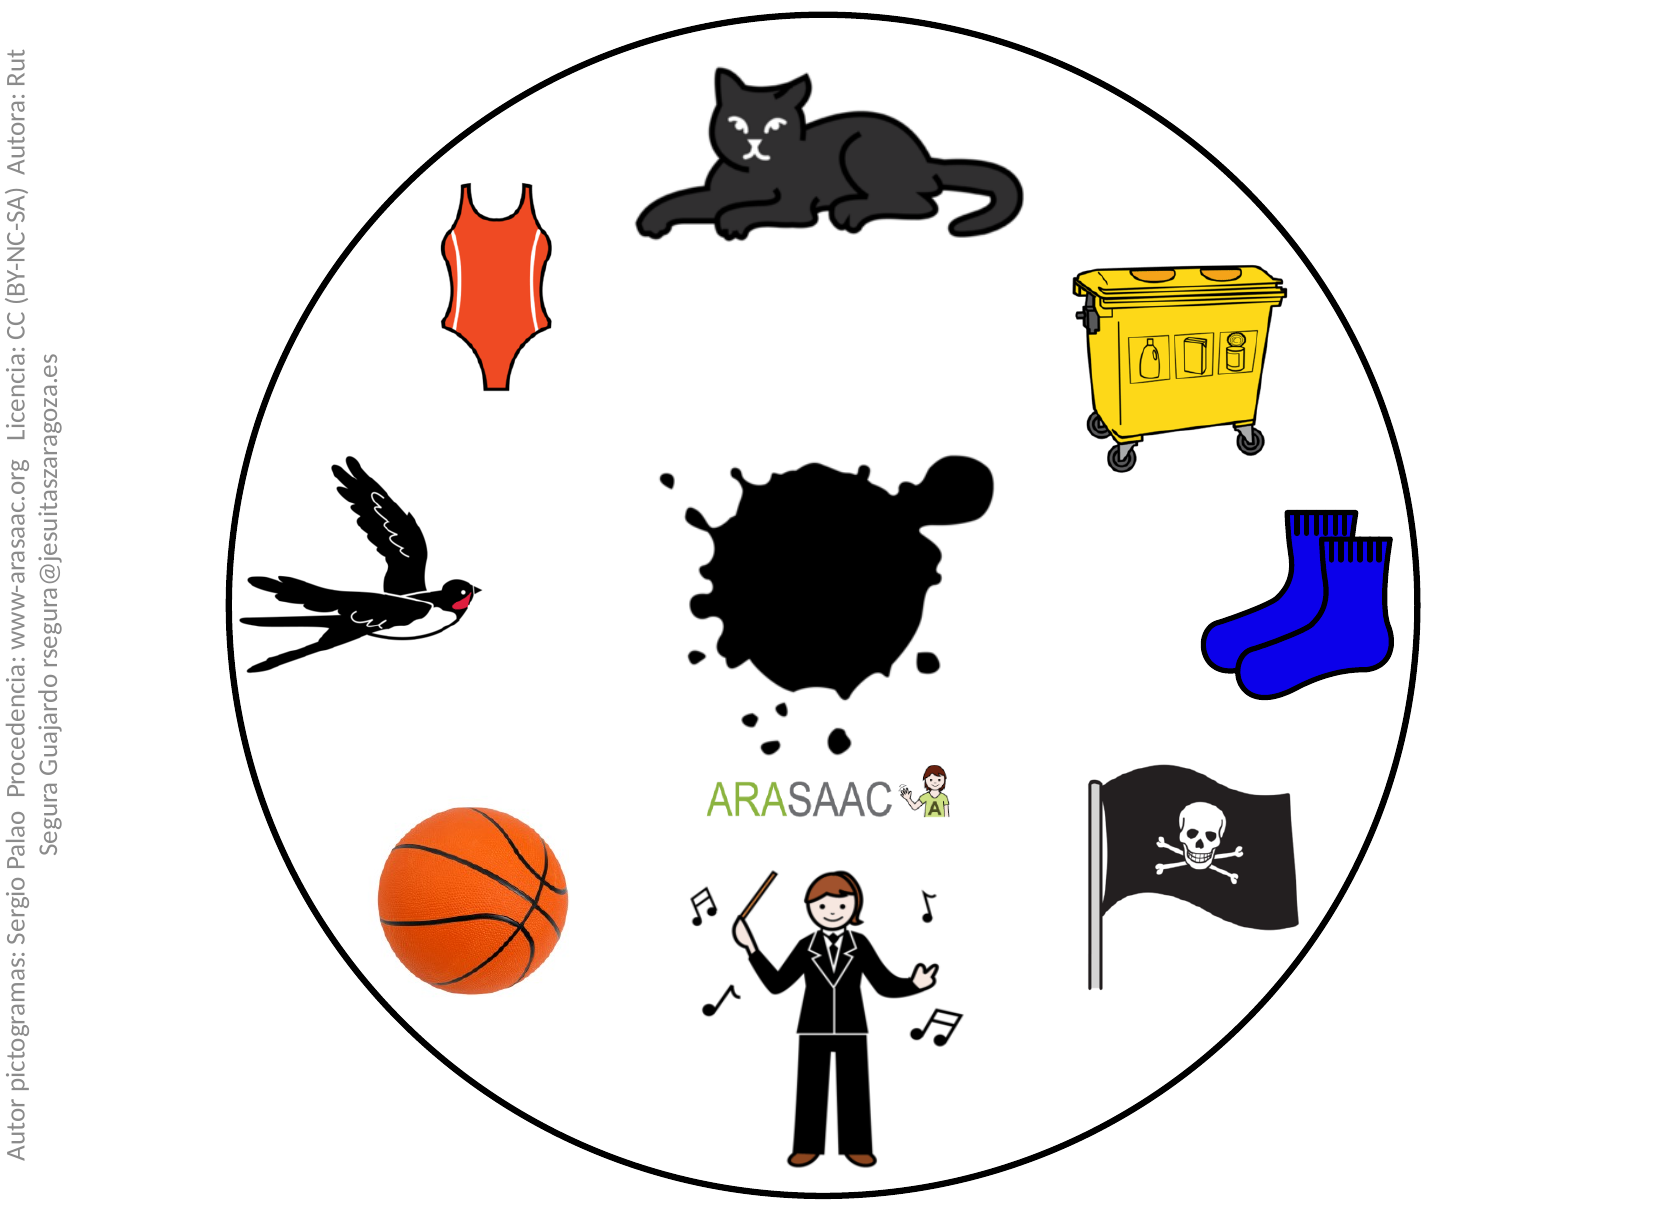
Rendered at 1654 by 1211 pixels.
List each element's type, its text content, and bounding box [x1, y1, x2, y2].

picture [1074, 758, 1312, 996]
picture [661, 864, 993, 1173]
text_box [235, 12, 1408, 1175]
picture [1061, 250, 1418, 724]
footer Autor pictogramas: Sergio Palao Procedencia: www-arasaac.org Licencia: CC (BY-NC-SA) Autora: Rut Segura Guajardo rsegura@jesuitaszaragoza.es [0, 0, 60, 1211]
picture [377, 167, 615, 405]
text_box [681, 1181, 965, 1199]
picture [224, 427, 497, 700]
picture [639, 417, 1015, 829]
picture [354, 782, 591, 1019]
picture [627, 49, 1026, 287]
